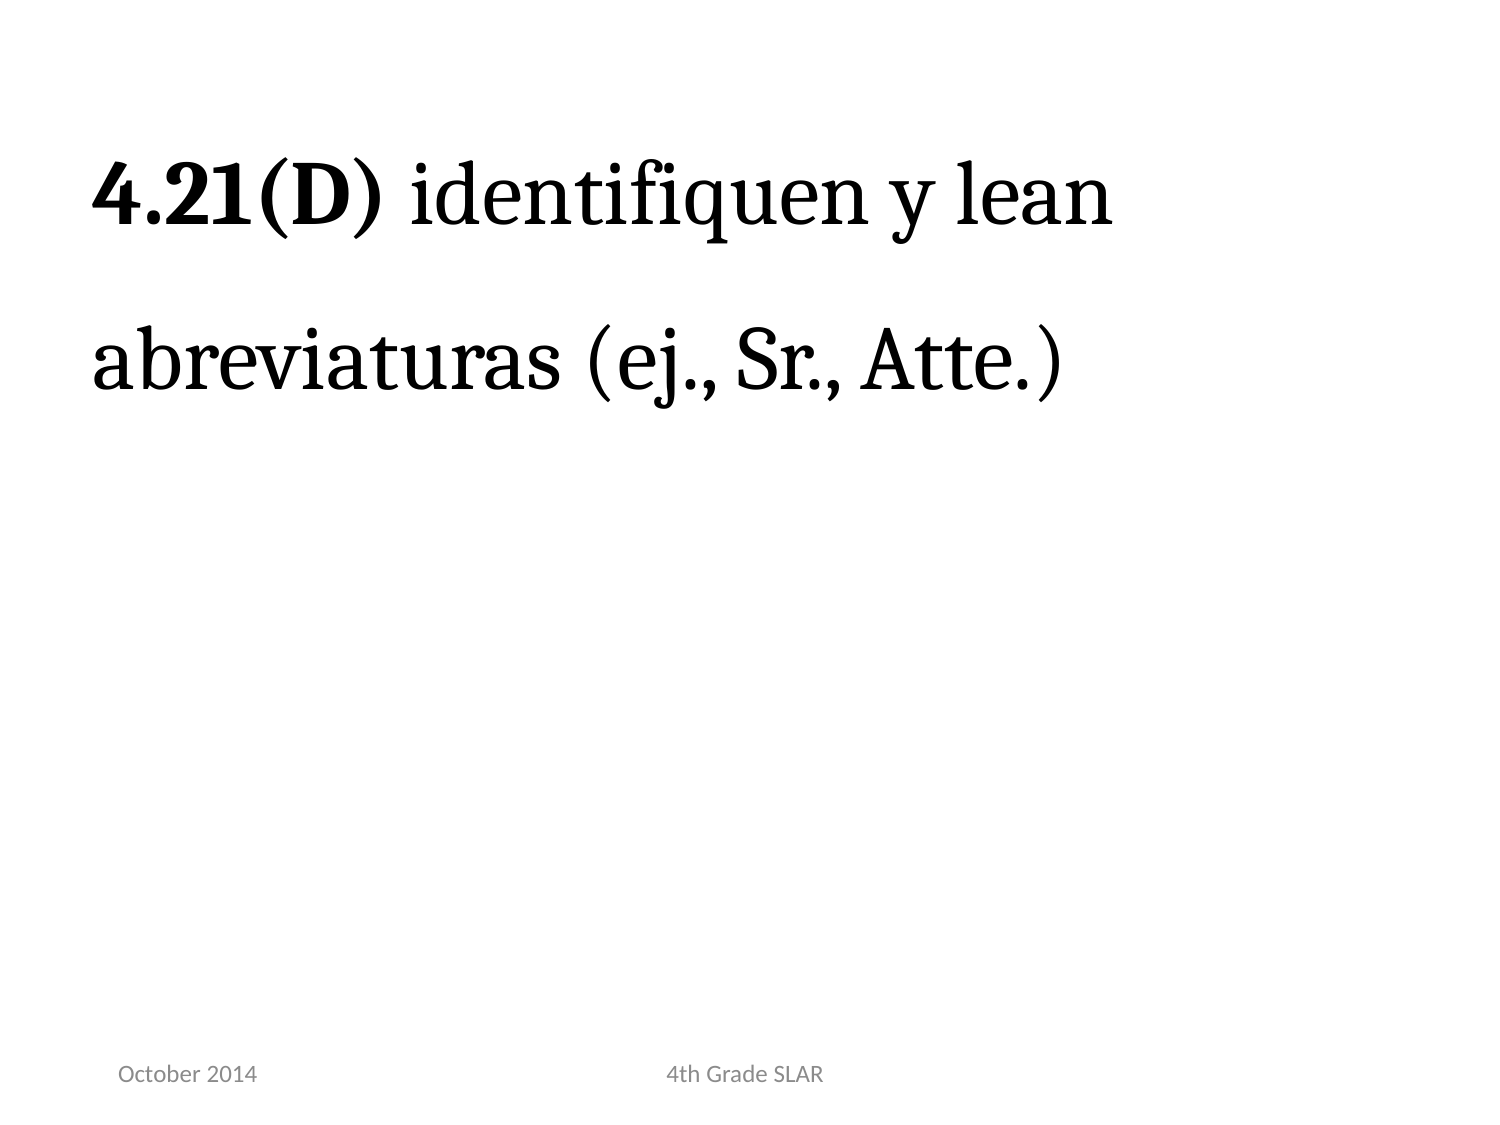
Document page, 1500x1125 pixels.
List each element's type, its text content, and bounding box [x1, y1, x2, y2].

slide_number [103, 1042, 441, 1103]
footer 4th Grade SLAR [492, 1042, 999, 1103]
subtitle 4.21(D) identifiquen y lean abreviaturas (ej., Sr., Atte.) [78, 70, 1429, 1014]
